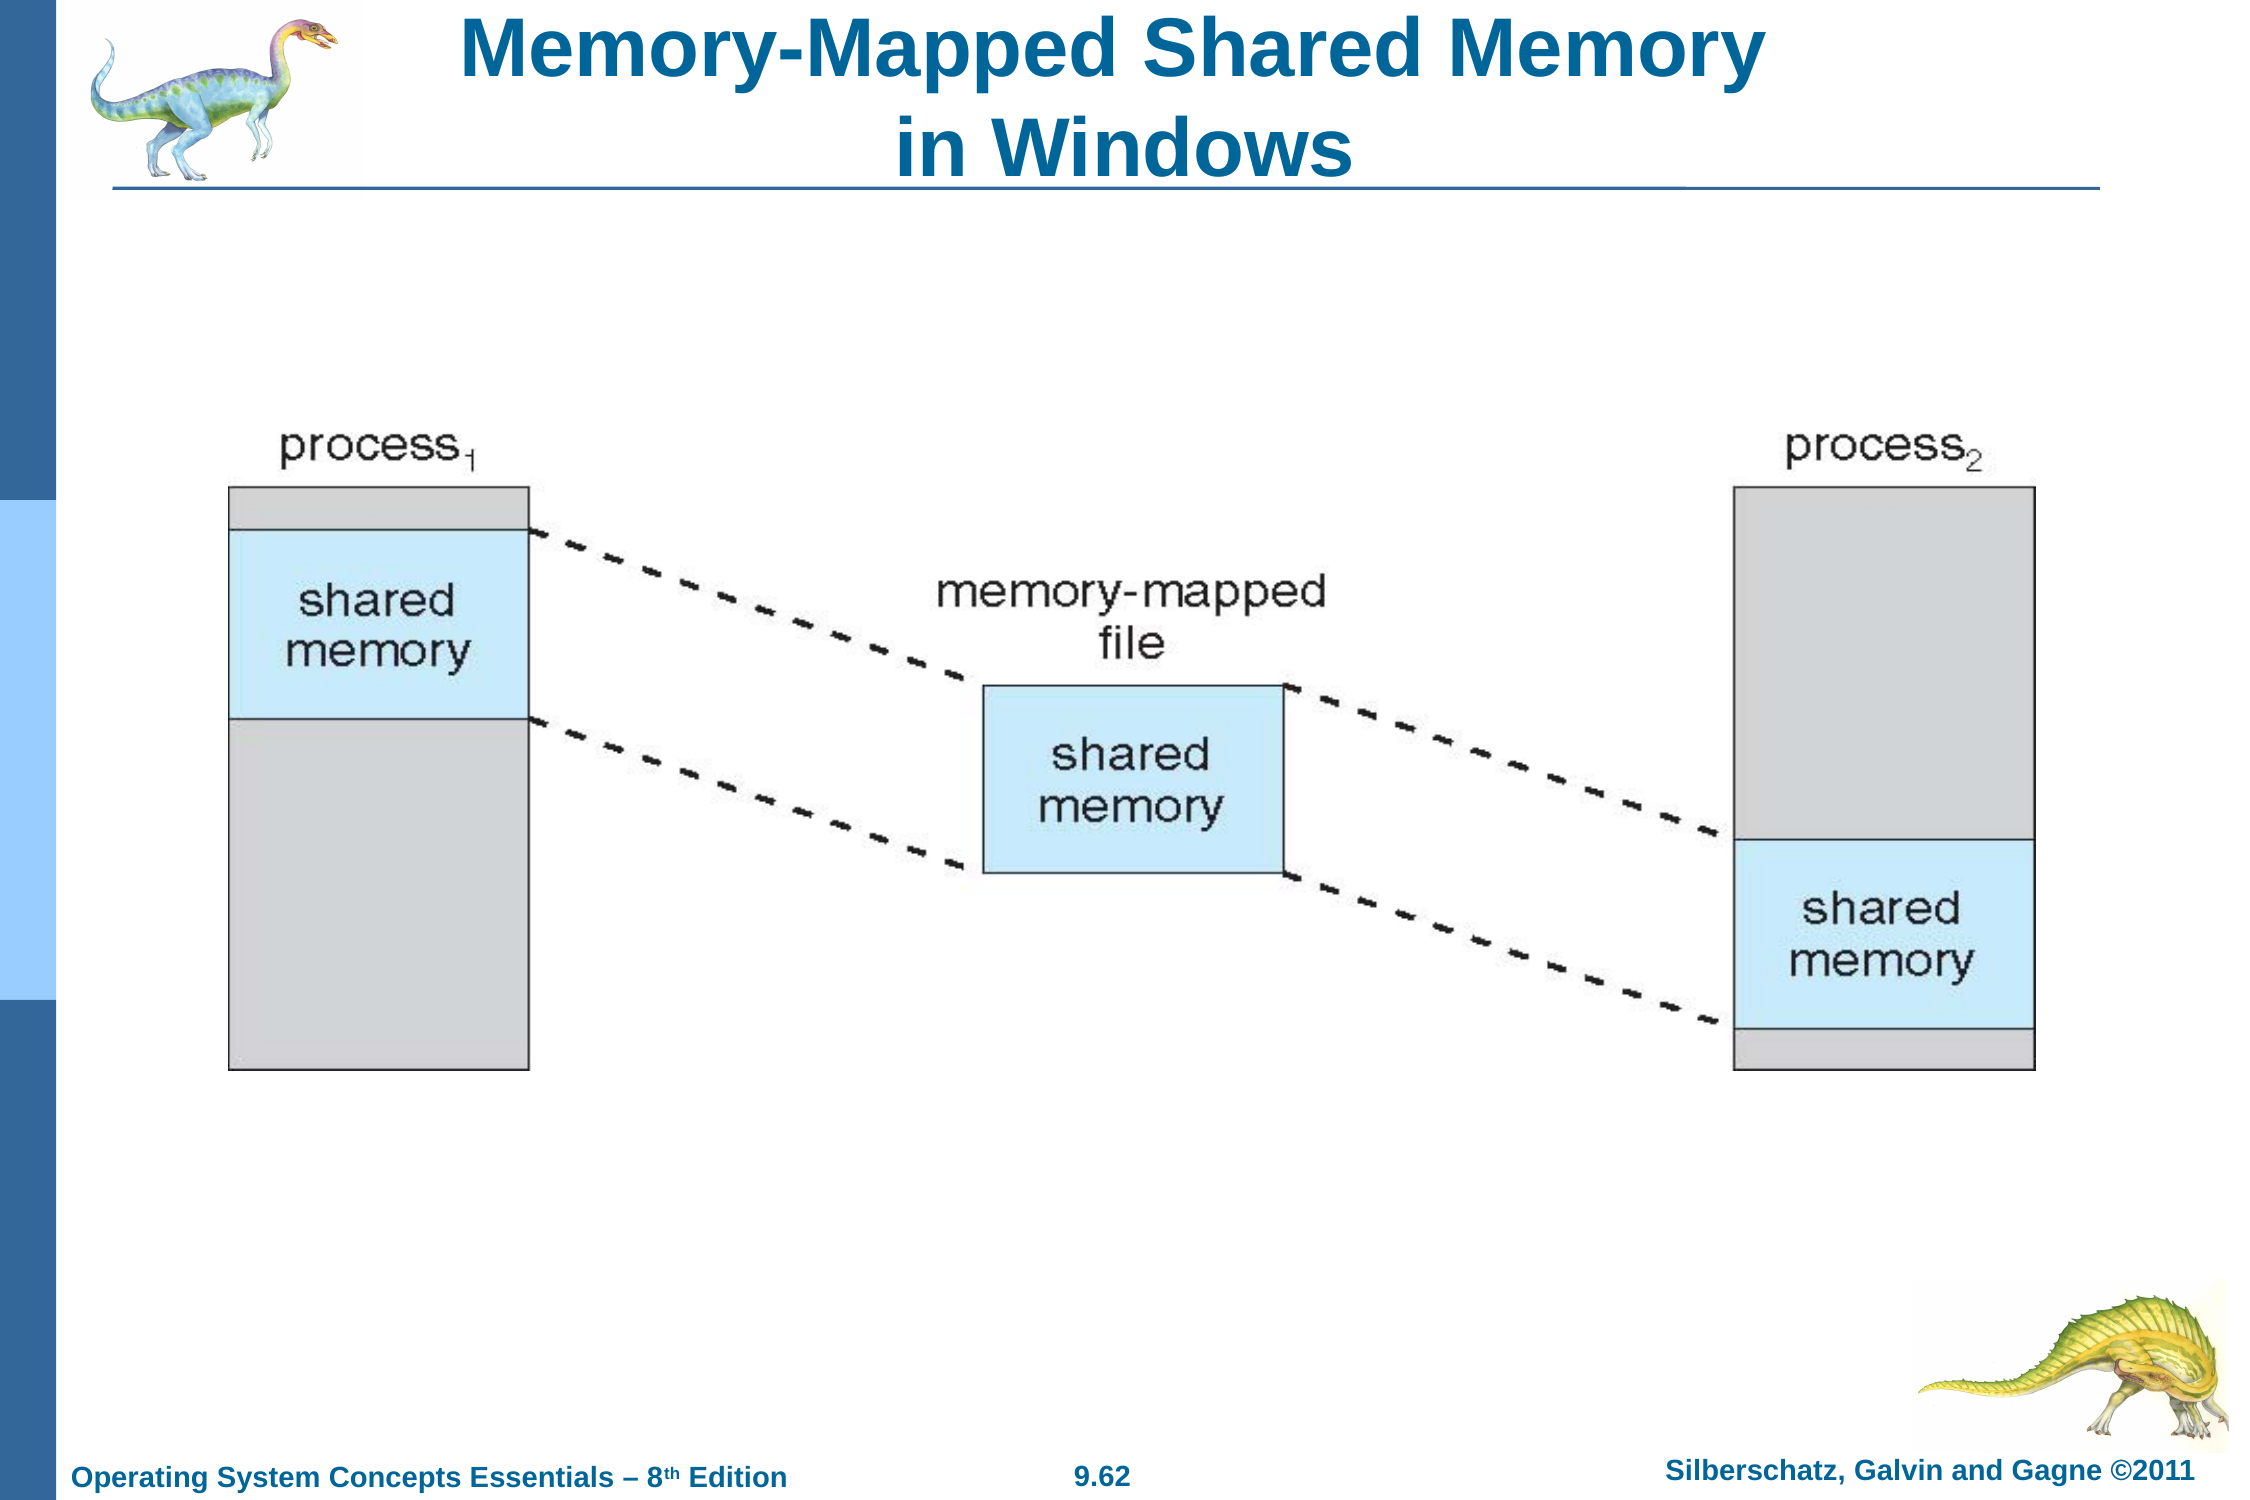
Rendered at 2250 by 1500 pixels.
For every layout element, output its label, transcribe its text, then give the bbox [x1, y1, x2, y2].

picture [228, 418, 2036, 1071]
picture [1913, 1279, 2229, 1453]
title Memory-Mapped Shared Memory in Windows [112, 77, 2138, 204]
picture [70, 0, 365, 199]
